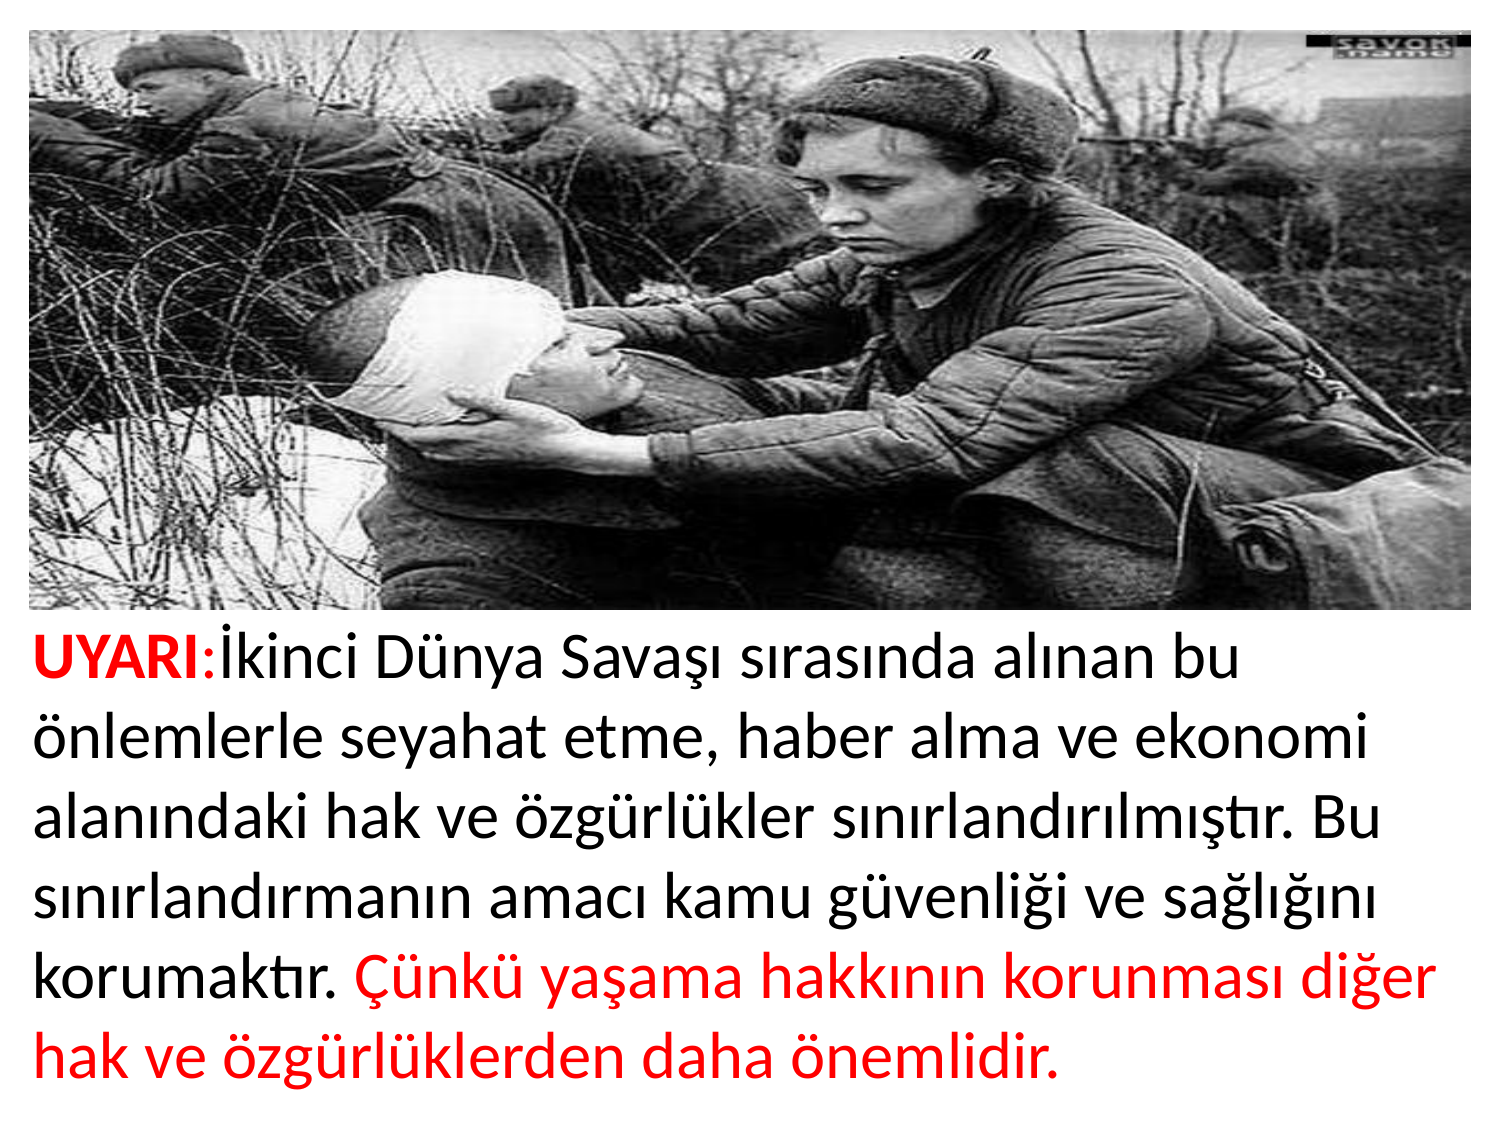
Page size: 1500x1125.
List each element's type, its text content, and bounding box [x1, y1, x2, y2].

picture [29, 30, 1471, 610]
text_box UYARI:İkinci Dünya Savaşı sırasında alınan bu önlemlerle seyahat etme, haber alma ve ekonomi alanındaki hak ve özgürlükler sınırlandırılmıştır. Bu sınırlandırmanın amacı kamu güvenliği ve sağlığını korumaktır. Çünkü yaşama hakkının korunması diğer hak ve özgürlüklerden daha önemlidir. [17, 604, 1483, 1100]
